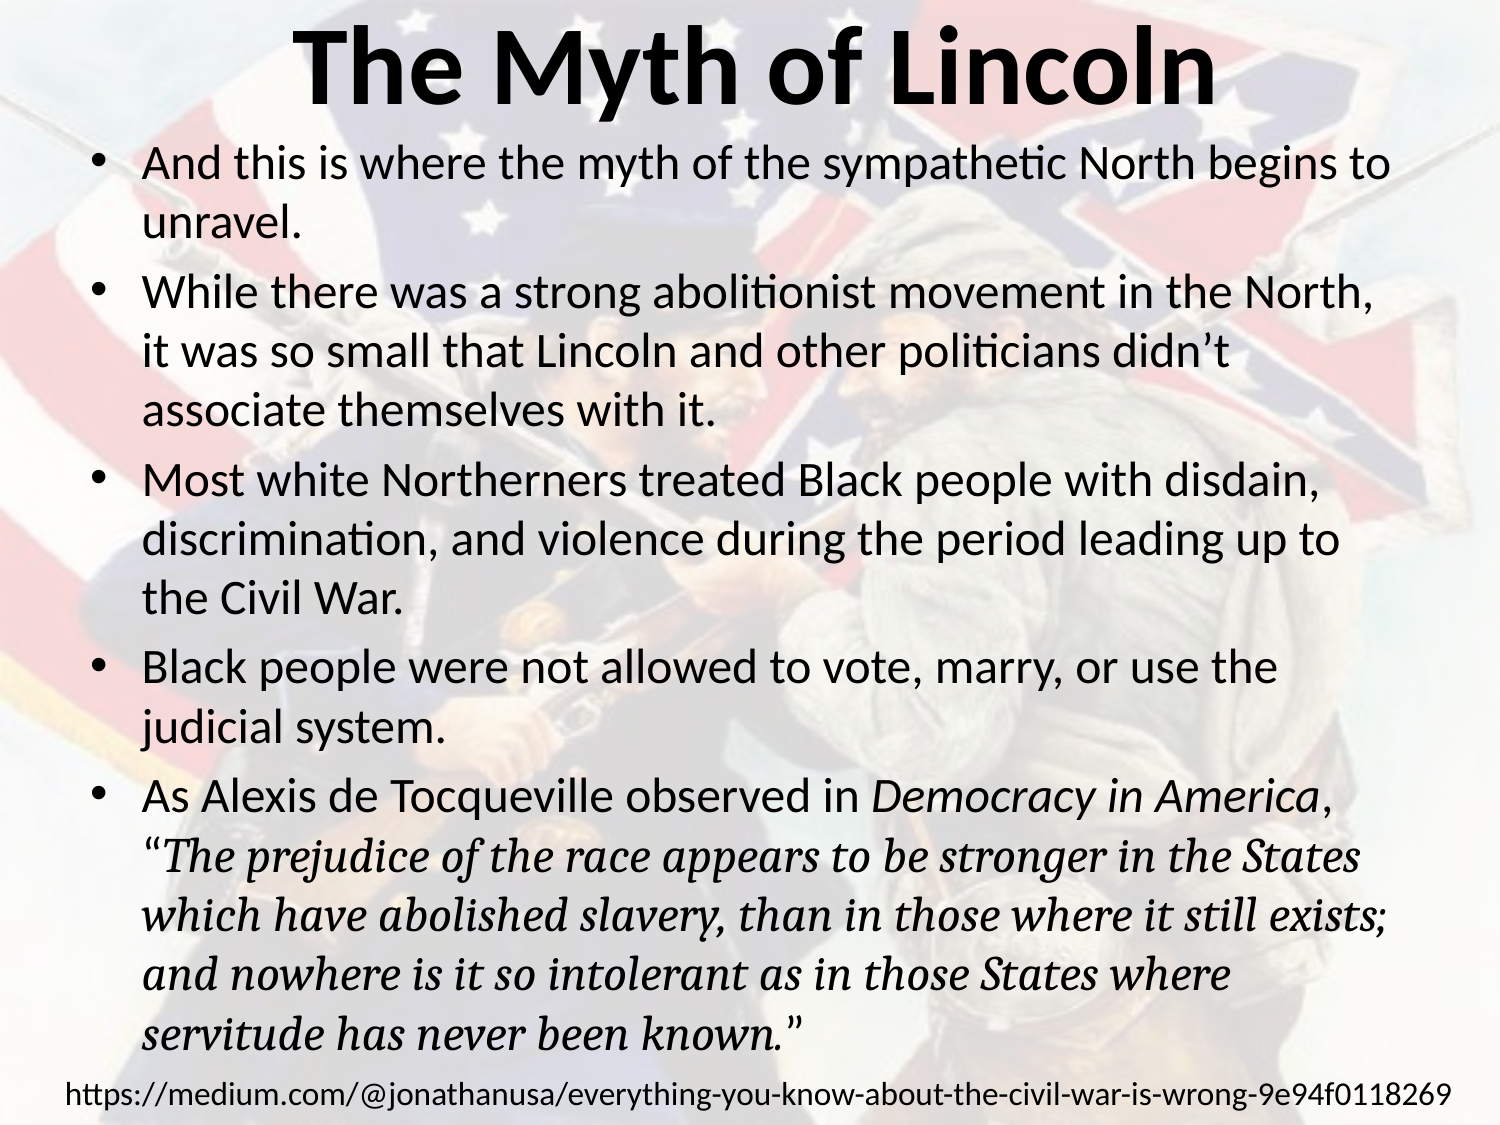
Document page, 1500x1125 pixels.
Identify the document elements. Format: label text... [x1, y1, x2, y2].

title The Myth of Lincoln [5, 0, 1500, 121]
list And this is where the myth of the sympathetic North begins to unravel. While there was a strong abolitionist movement in the North, it was so small that Lincoln and other politicians didn’t associate themselves with it. Most white Northerners treated Black people with disdain, discrimination, and violence during the period leading up to the Civil War. Black people were not allowed to vote, marry, or use the judicial system. As Alexis de Tocqueville observed in Democracy in America, “The prejudice of the race appears to be stronger in the States which have abolished slavery, than in those where it still exists; and nowhere is it so intolerant as in those States where servitude has never been known.” [75, 122, 1425, 1064]
text_box https://medium.com/@jonathanusa/everything-you-know-about-the-civil-war-is-wrong-9e94f0118269 [49, 1064, 1478, 1120]
